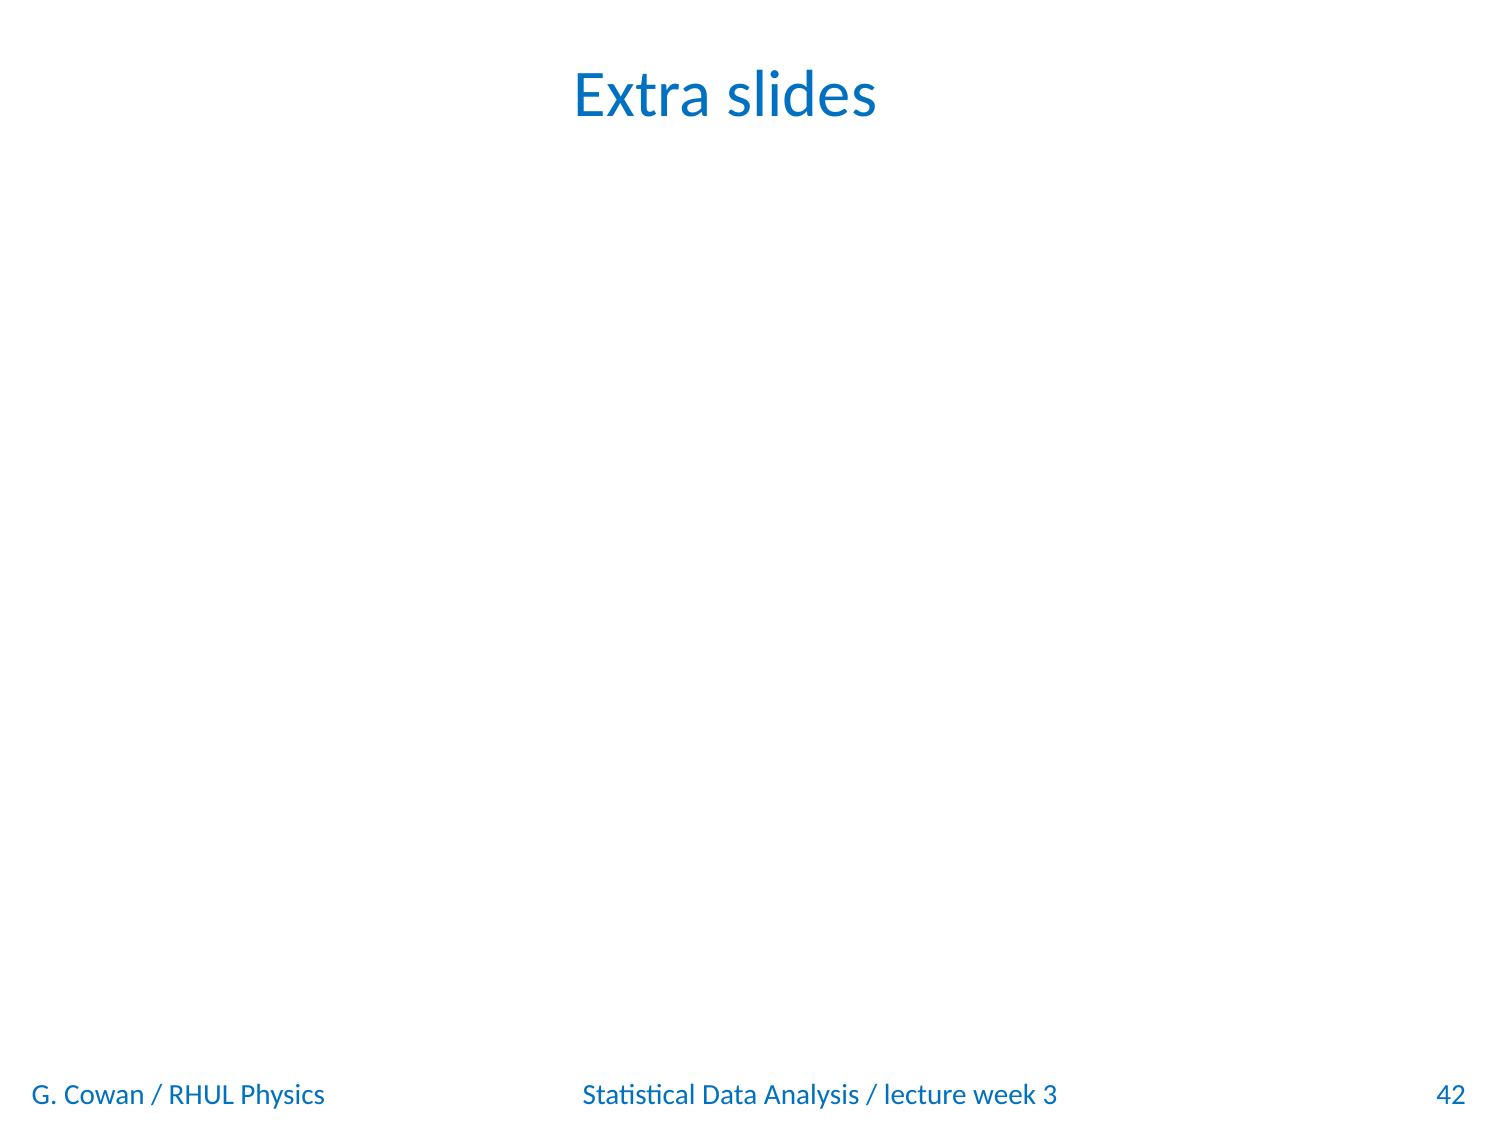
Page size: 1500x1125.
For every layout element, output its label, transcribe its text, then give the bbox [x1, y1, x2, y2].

footer Statistical Data Analysis / lecture week 3 [311, 1062, 1130, 1123]
slide_number G. Cowan / RHUL Physics [16, 1062, 311, 1123]
title Extra slides [225, 42, 1226, 126]
slide_number 42 [1130, 1062, 1481, 1123]
